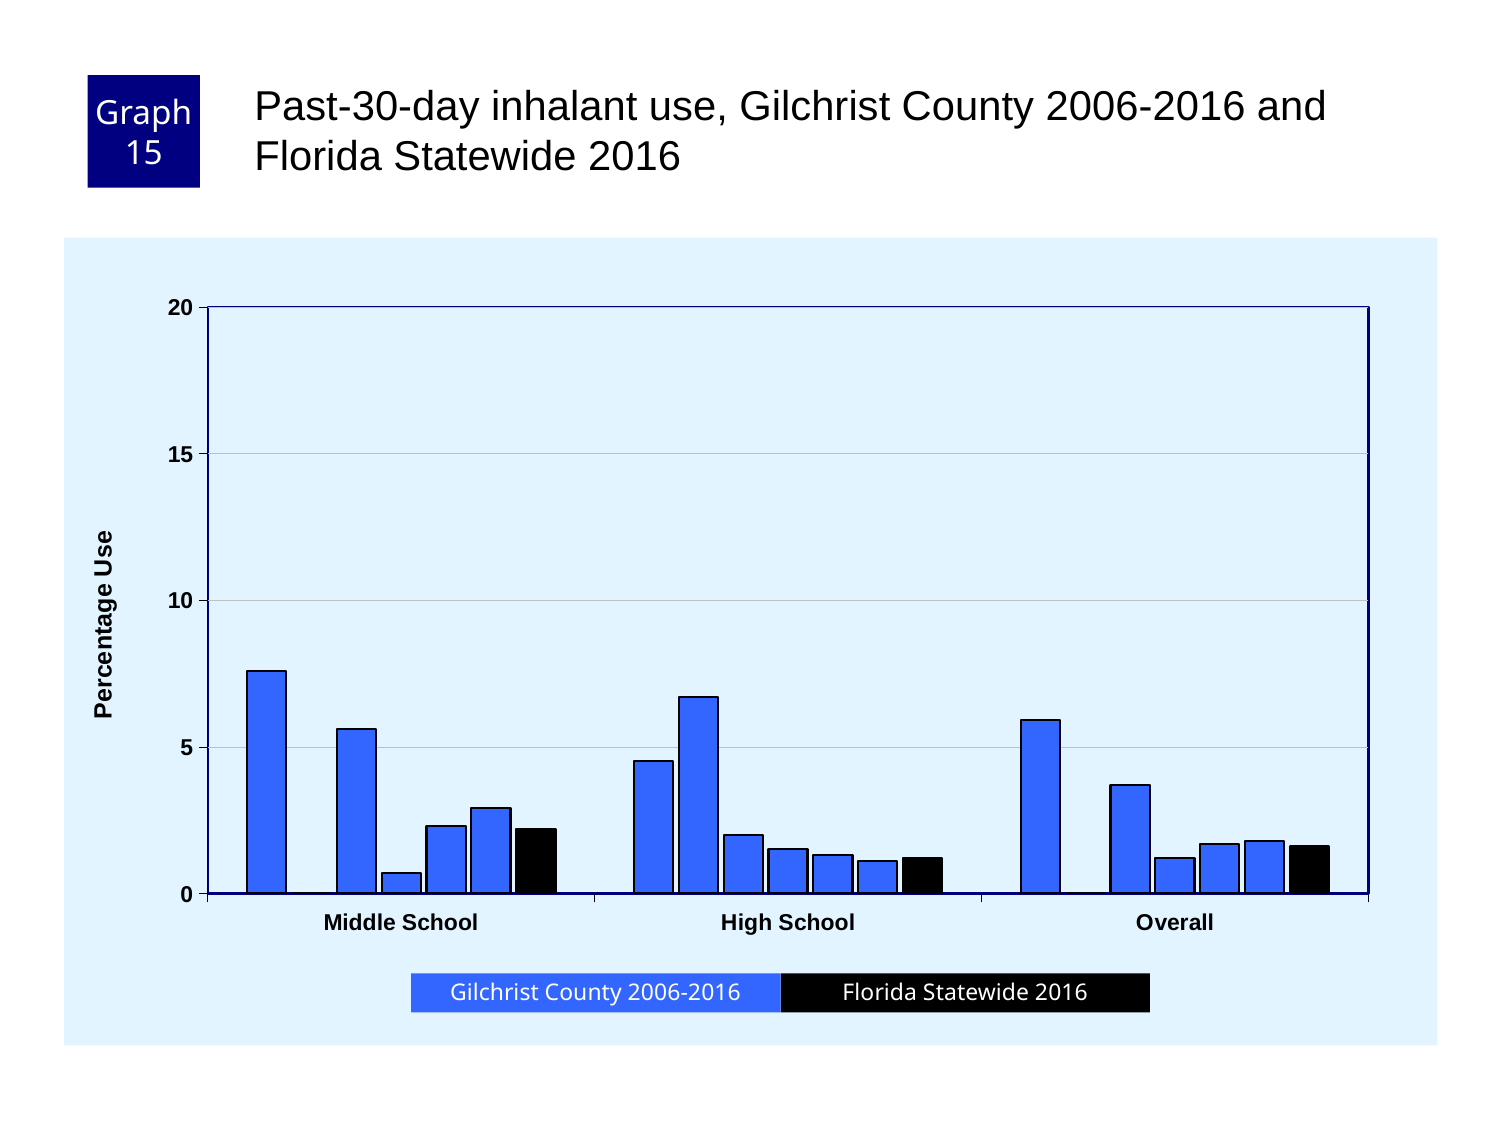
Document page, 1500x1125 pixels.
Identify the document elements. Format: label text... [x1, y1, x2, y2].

chart [63, 237, 1438, 1046]
text_box Past-30-day inhalant use, Gilchrist County 2006-2016 and Florida Statewide 2016 [249, 75, 1438, 200]
text_box Graph 15 [87, 75, 200, 188]
